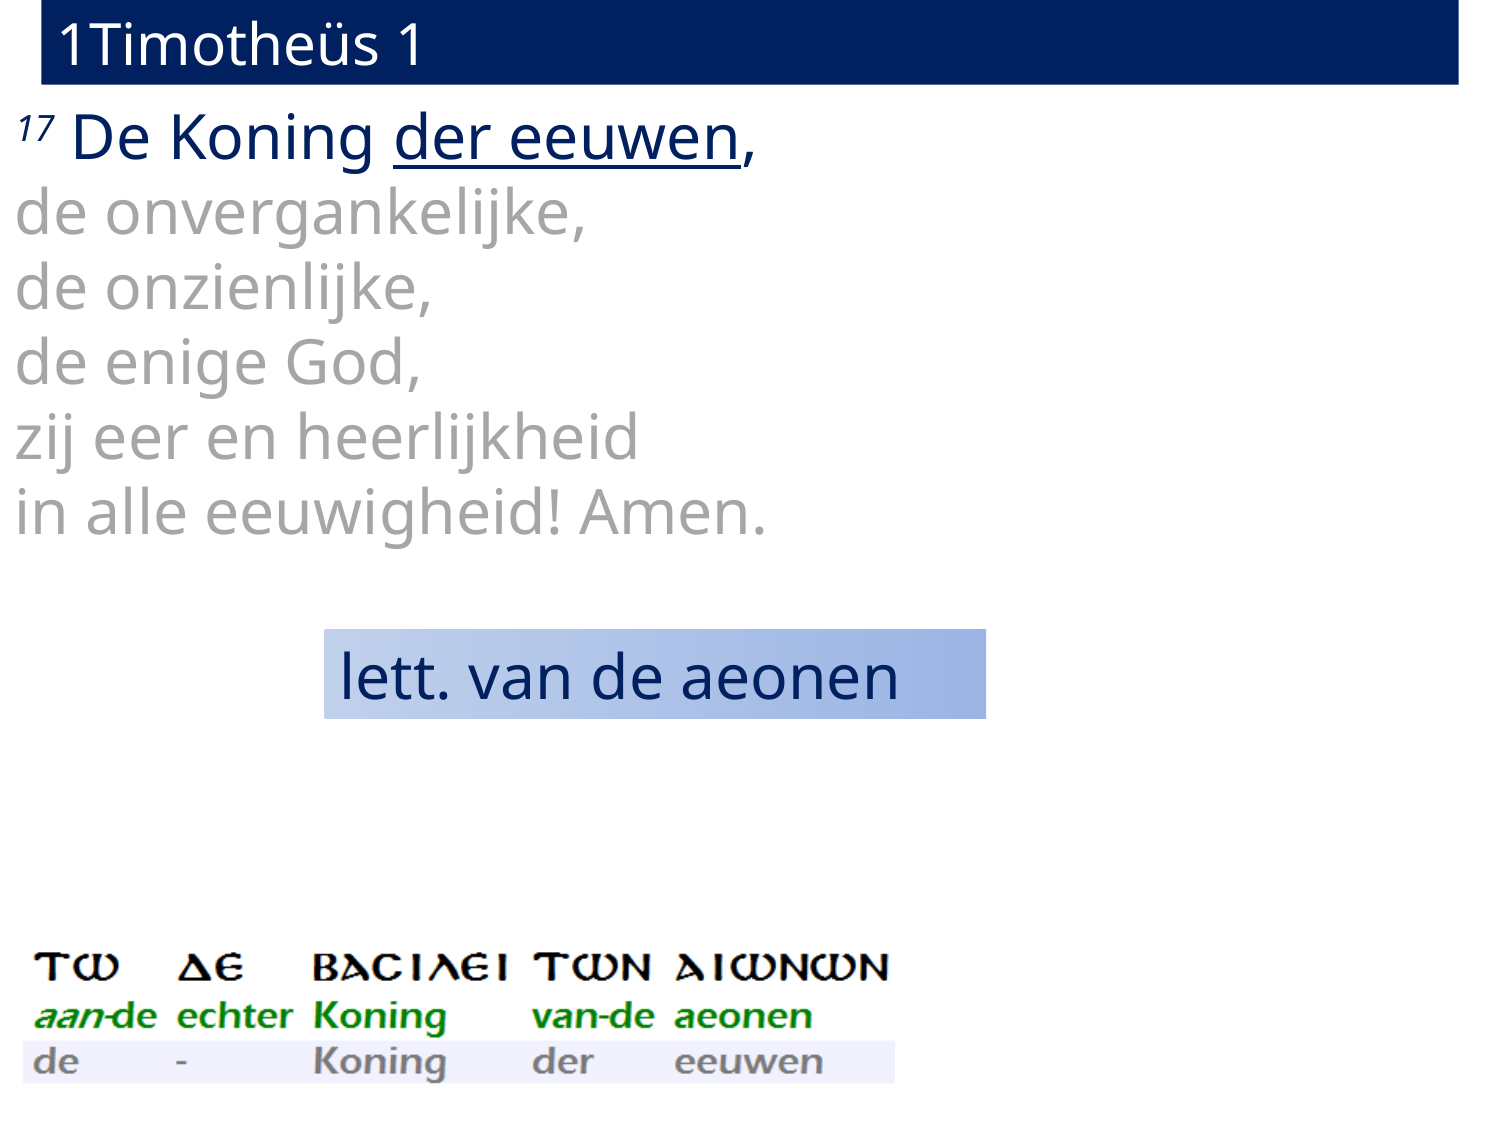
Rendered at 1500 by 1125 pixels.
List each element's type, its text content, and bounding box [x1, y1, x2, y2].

text_box lett. van de aeonen [324, 629, 987, 719]
picture [17, 940, 895, 1096]
text_box 1Timotheüs 1 [41, 0, 1459, 85]
text_box 17 De Koning der eeuwen, de onvergankelijke, de onzienlijke, de enige God, zij eer en heerlijkheid in alle eeuwigheid! Amen. [0, 90, 1500, 630]
